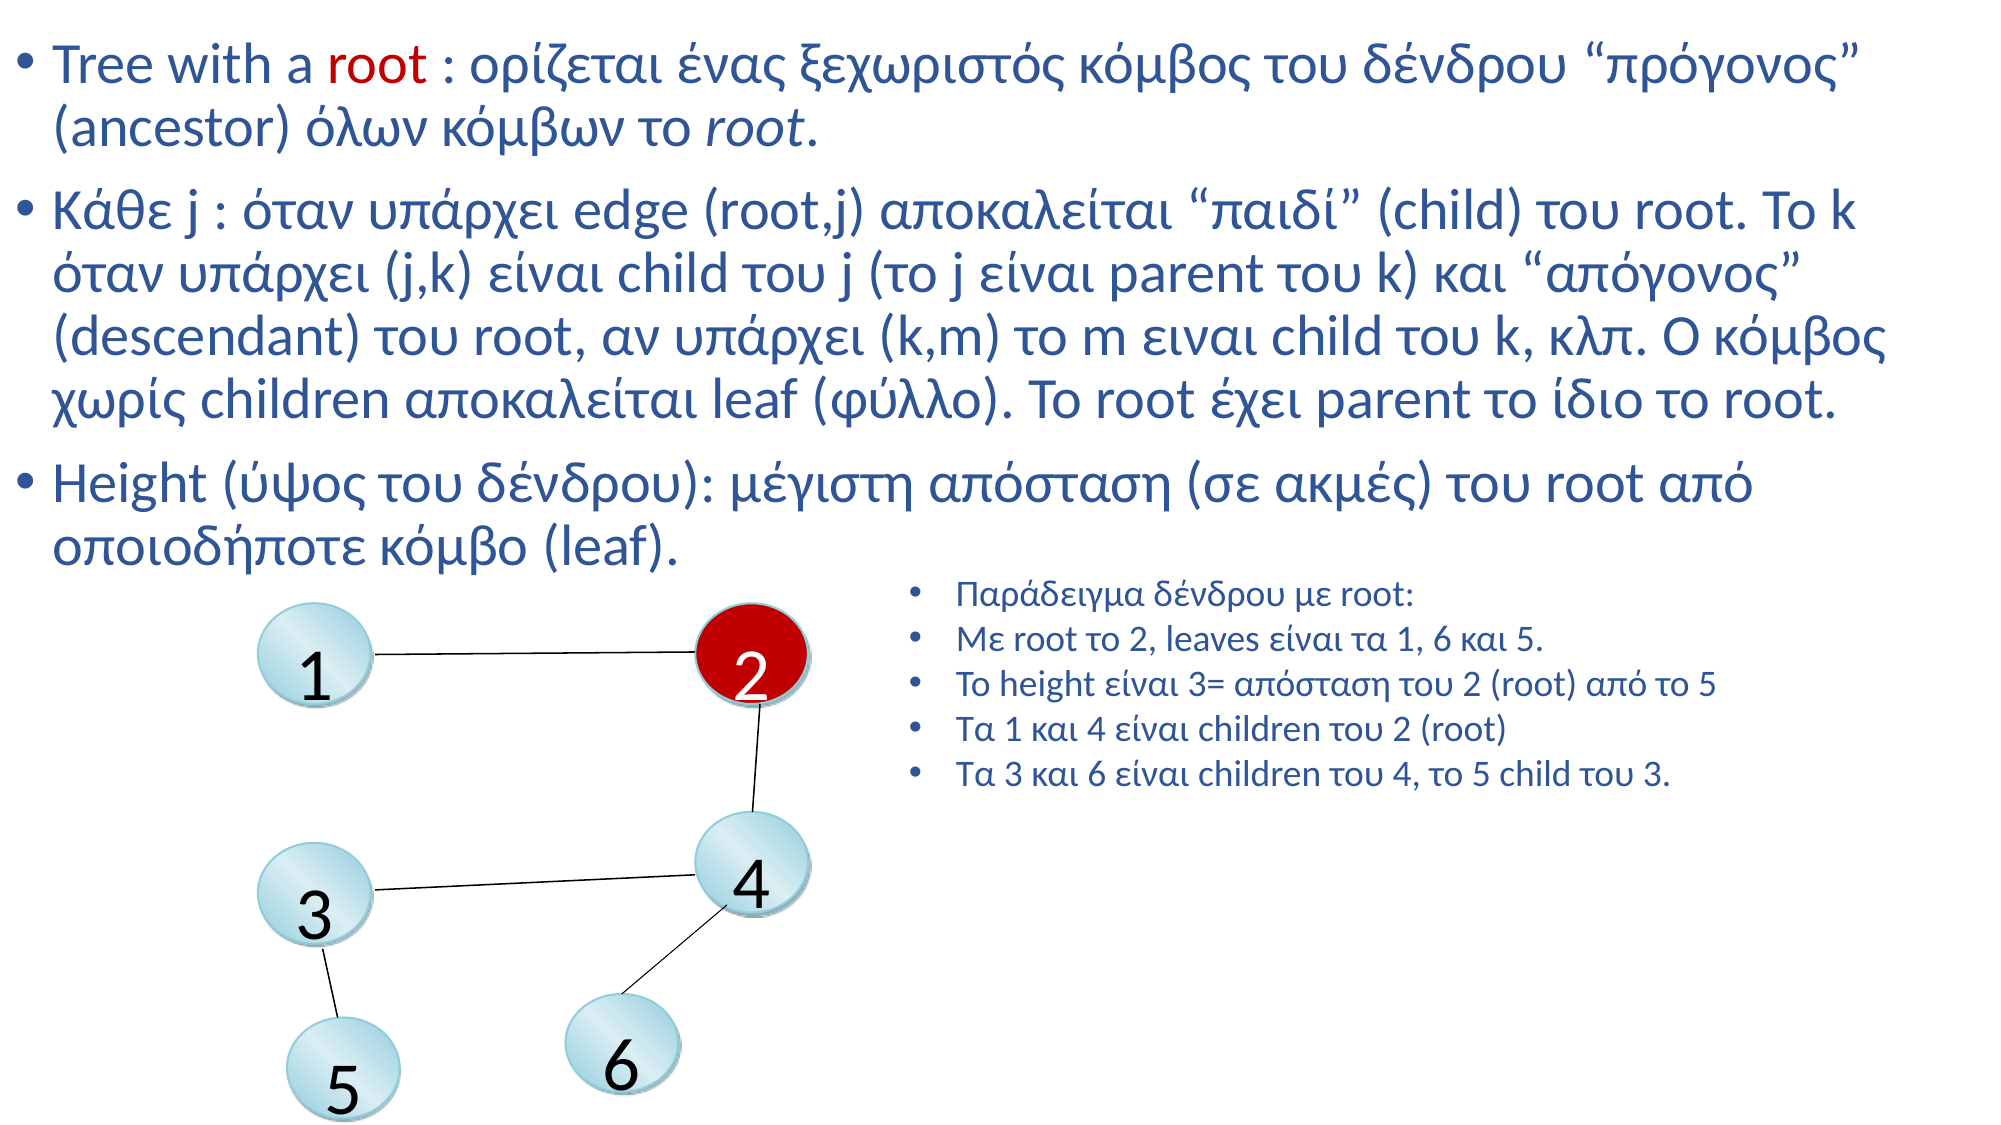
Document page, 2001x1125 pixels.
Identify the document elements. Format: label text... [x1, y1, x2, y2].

text_box Παράδειγμα δένδρου με root: Με root το 2, leaves είναι τα 1, 6 και 5. Το height είναι 3= απόσταση του 2 (root) από το 5 Τα 1 και 4 είναι children του 2 (root) Tα 3 και 6 είναι children του 4, το 5 child του 3. [894, 561, 1958, 802]
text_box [257, 603, 808, 1119]
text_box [621, 904, 728, 994]
list Tree with a root : ορίζεται ένας ξεχωριστός κόμβος του δένδρου “πρόγονος” (ancestor) όλων κόμβων το root. Κάθε j : όταν υπάρχει edge (root,j) αποκαλείται “παιδί” (child) του root. Το k όταν υπάρχει (j,k) είναι child του j (το j είναι parent του k) και “απόγονος” (descendant) του root, αν υπάρχει (k,m) το m ειναι child του k, κλπ. Ο κόμβος χωρίς children αποκαλείται leaf (φύλλο). Το root έχει parent το ίδιο το root. Height (ύψος του δένδρου): μέγιστη απόσταση (σε ακμές) του root από οποιοδήποτε κόμβο (leaf). [0, 25, 1982, 599]
